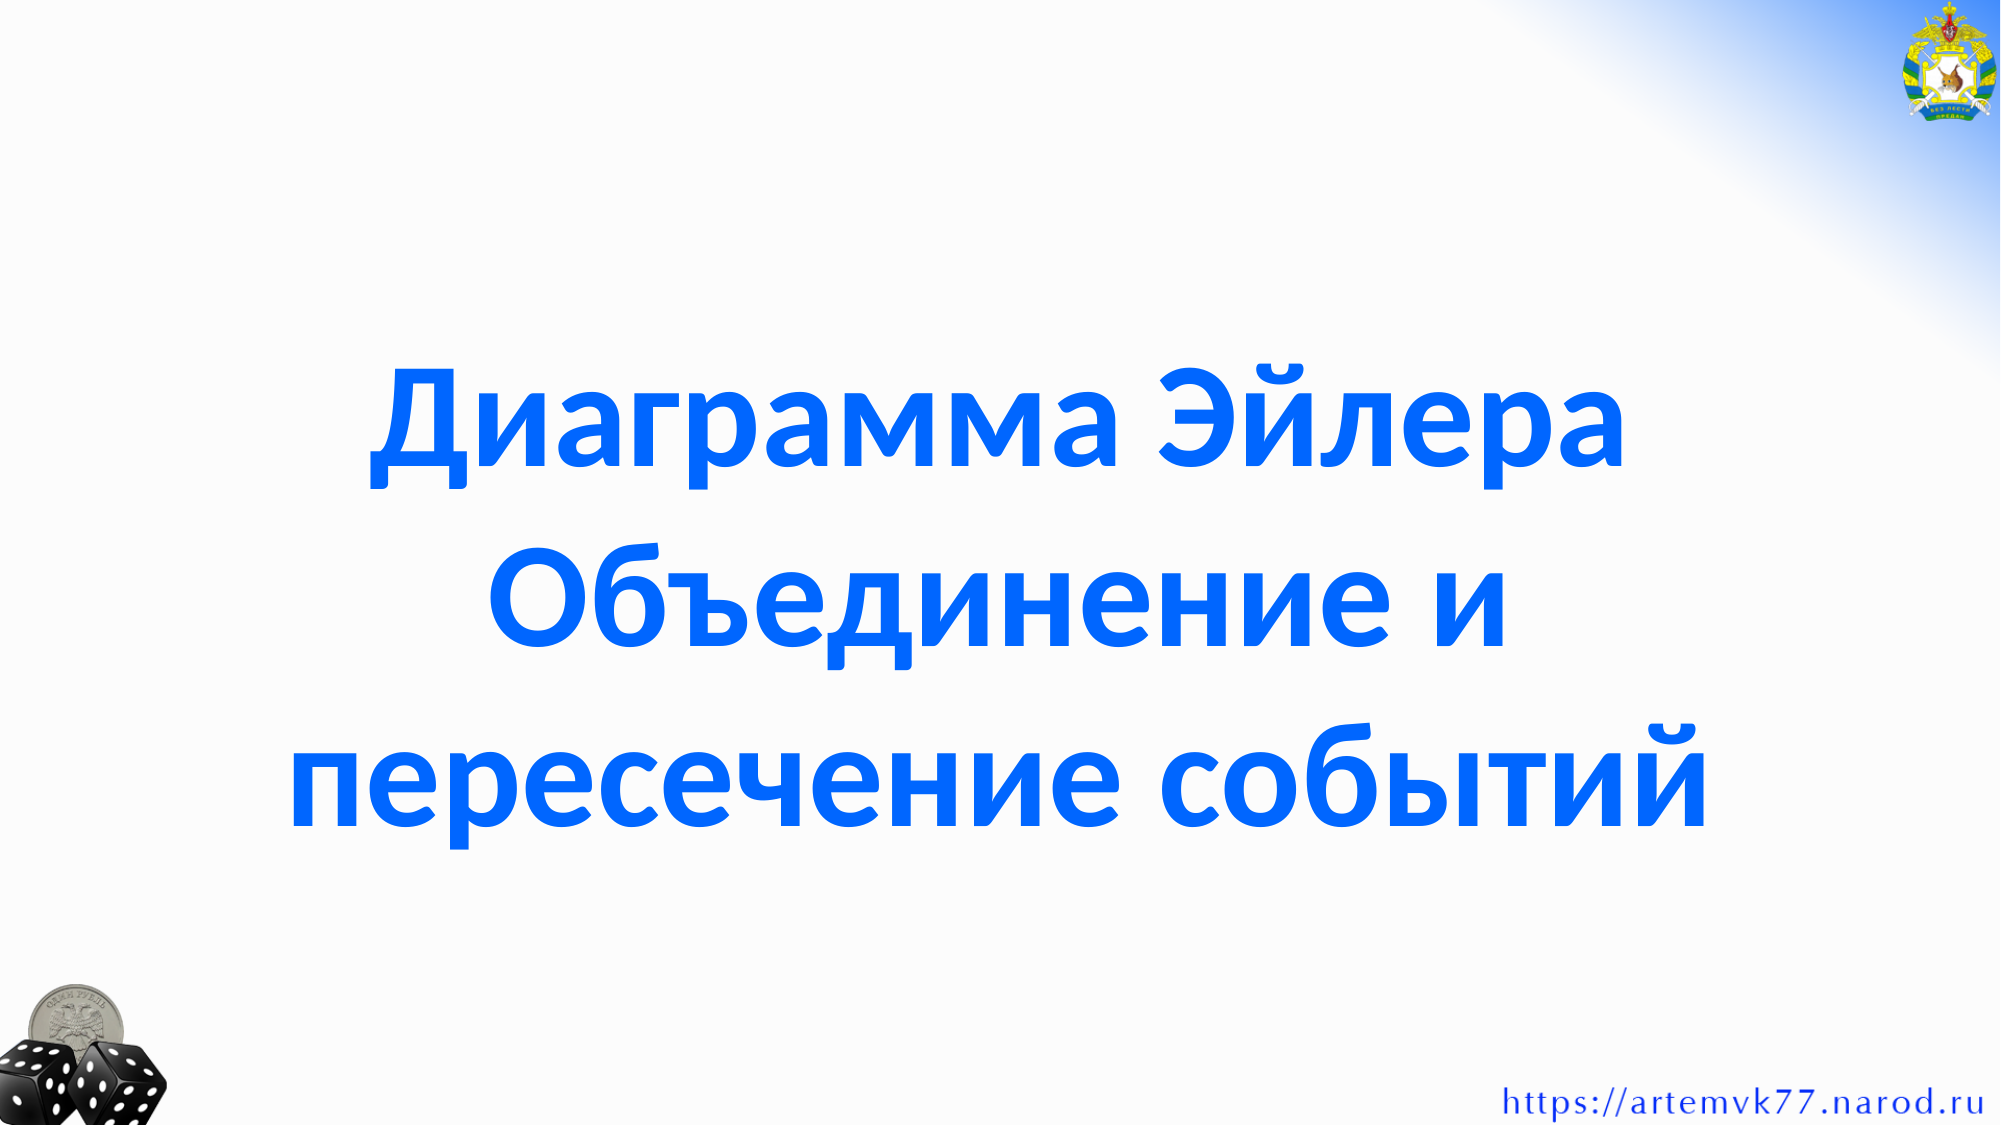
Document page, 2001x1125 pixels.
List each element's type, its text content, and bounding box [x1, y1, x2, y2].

text_box Диаграмма Эйлера Объединение и пересечение событий [243, 184, 1757, 988]
picture [0, 0, 2001, 1125]
